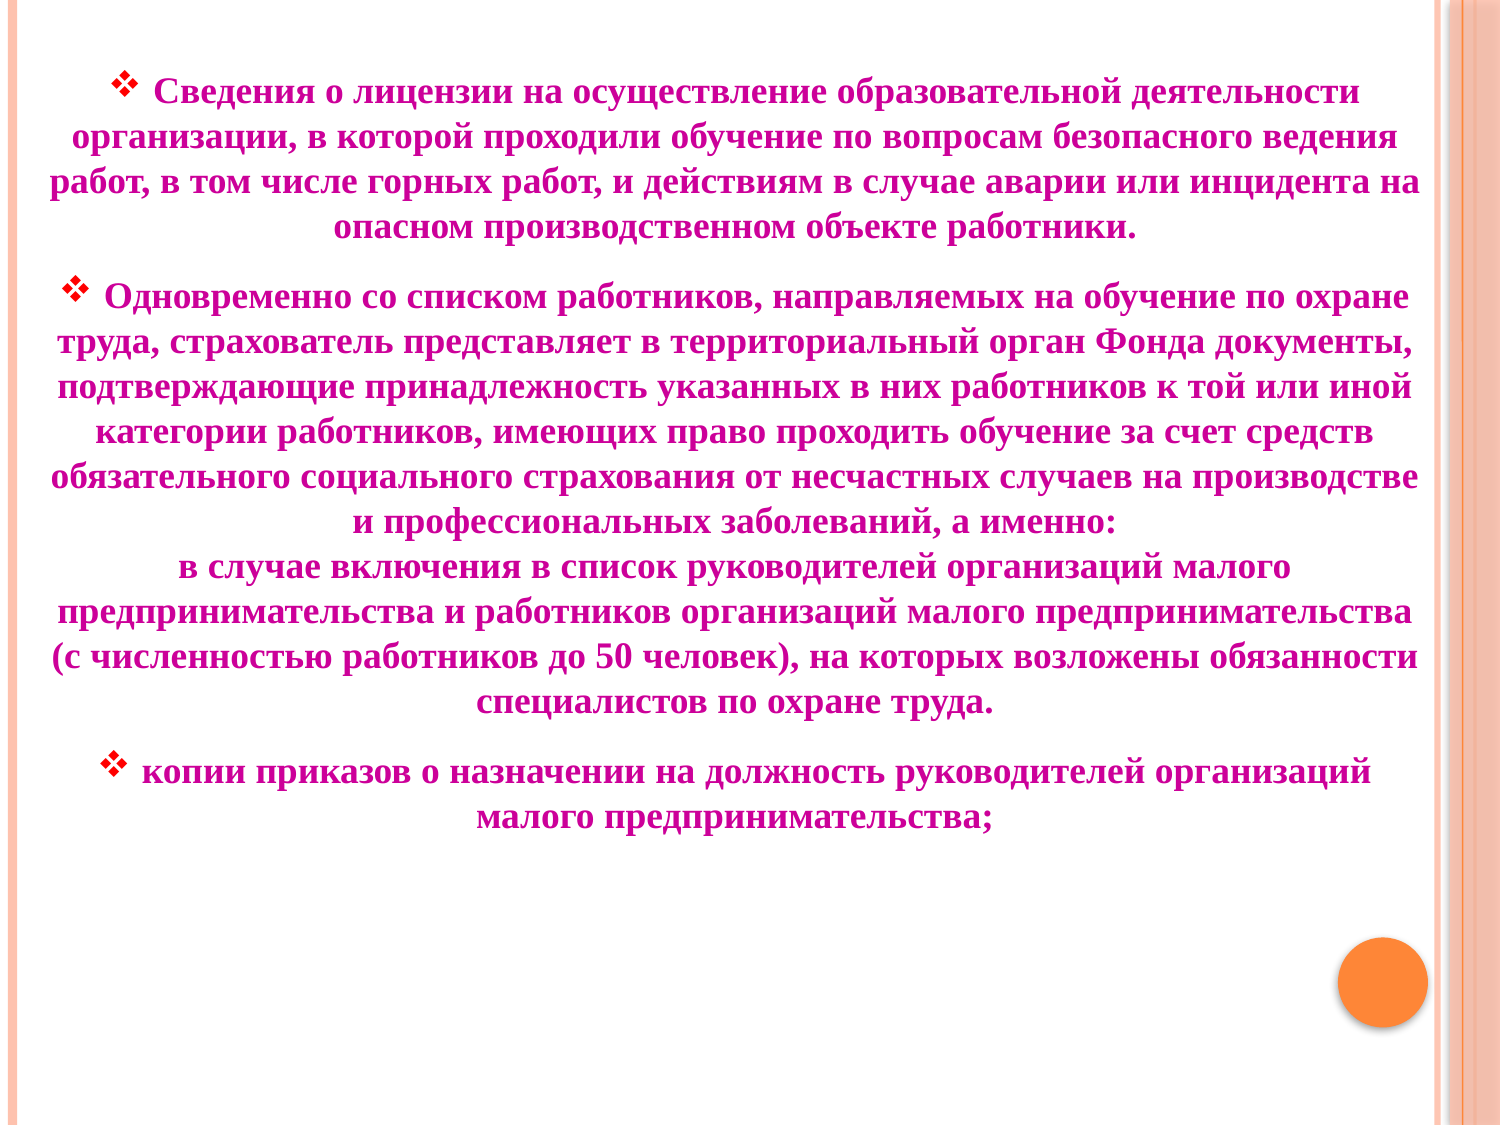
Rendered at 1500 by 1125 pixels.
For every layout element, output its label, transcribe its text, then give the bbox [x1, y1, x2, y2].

text_box Сведения о лицензии на осуществление образовательной деятельности организации, в которой проходили обучение по вопросам безопасного ведения работ, в том числе горных работ, и действиям в случае аварии или инцидента на опасном производственном объекте работники. Одновременно со списком работников, направляемых на обучение по охране труда, страхователь представляет в территориальный орган Фонда документы, подтверждающие принадлежность указанных в них работников к той или иной категории работников, имеющих право проходить обучение за счет средств обязательного социального страхования от несчастных случаев на производстве и профессиональных заболеваний, а именно: в случае включения в список руководителей организаций малого предпринимательства и работников организаций малого предпринимательства (с численностью работников до 50 человек), на которых возложены обязанности специалистов по охране труда. копии приказов о назначении на должность руководителей организаций малого предпринимательства; [23, 58, 1447, 934]
